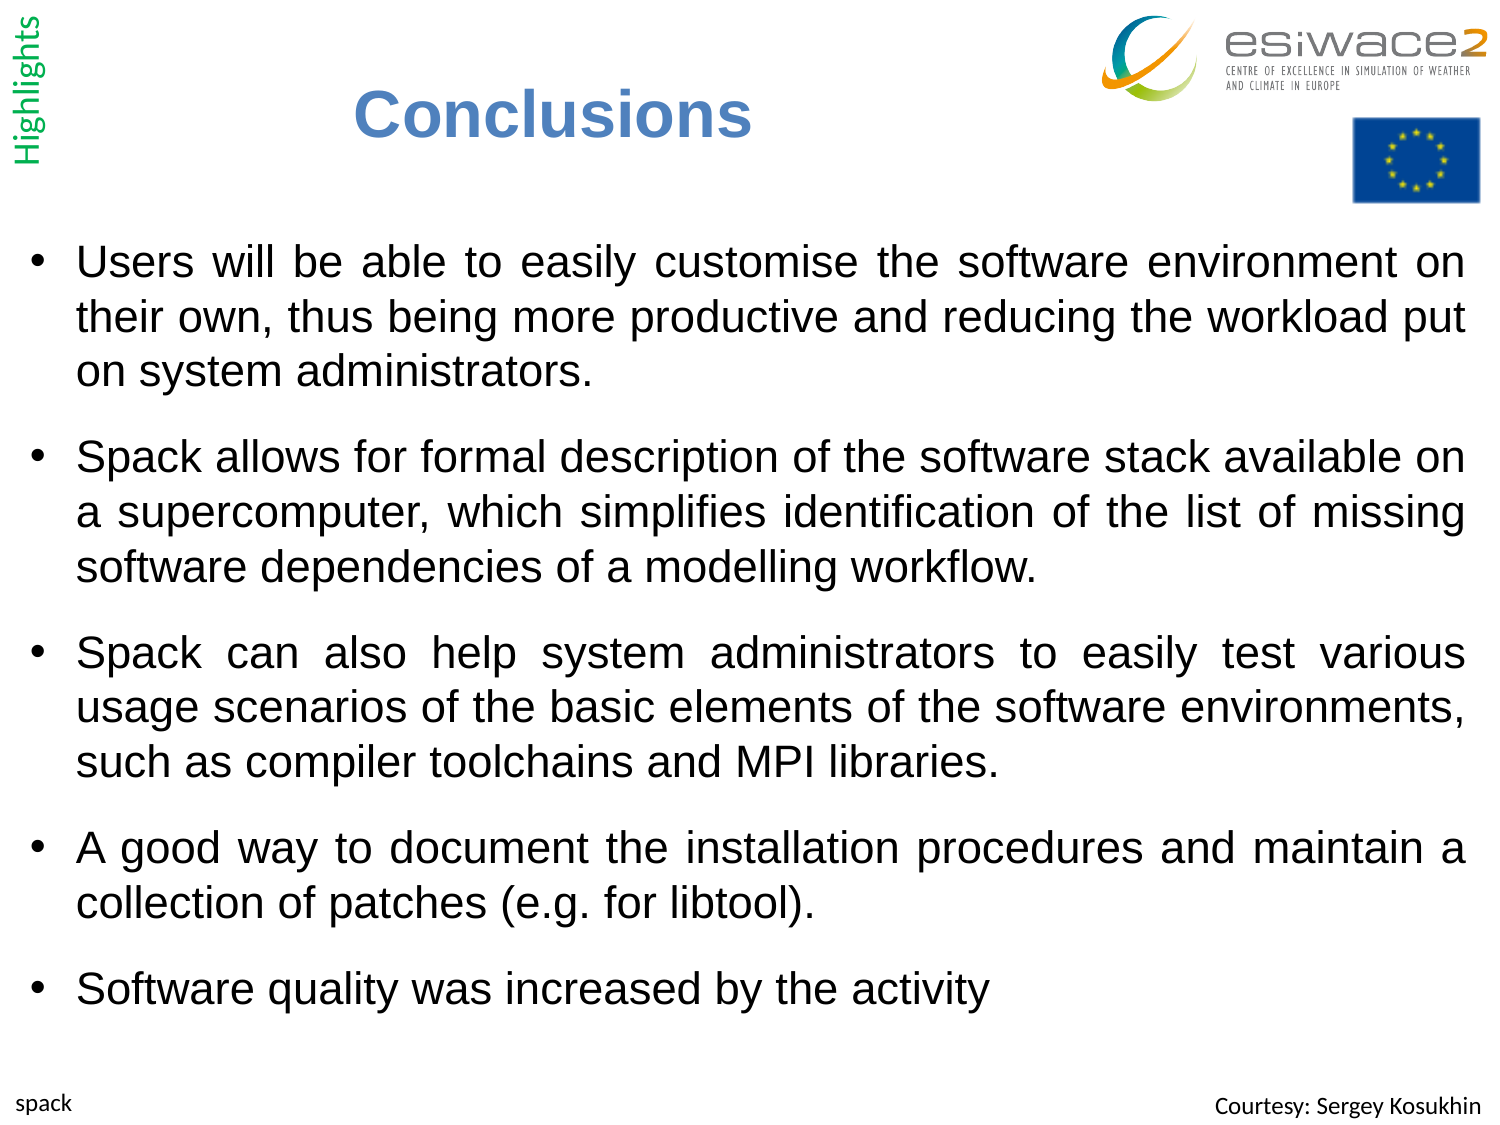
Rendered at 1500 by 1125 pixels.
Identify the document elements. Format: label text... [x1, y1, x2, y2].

text_box Highlights [0, 0, 54, 181]
text_box spack [0, 1079, 88, 1125]
picture [1093, 14, 1500, 104]
picture [1351, 116, 1483, 206]
list Users will be able to easily customise the software environment on their own, thus being more productive and reducing the workload put on system administrators. Spack allows for formal description of the software stack available on a supercomputer, which simplifies identification of the list of missing software dependencies of a modelling workflow. Spack can also help system administrators to easily test various usage scenarios of the basic elements of the software environments, such as compiler toolchains and MPI libraries. A good way to document the installation procedures and maintain a collection of patches (e.g. for libtool). Software quality was increased by the activity [14, 222, 1483, 1024]
title Conclusions [14, 14, 1093, 208]
text_box Courtesy: Sergey Kosukhin [1200, 1082, 1498, 1125]
